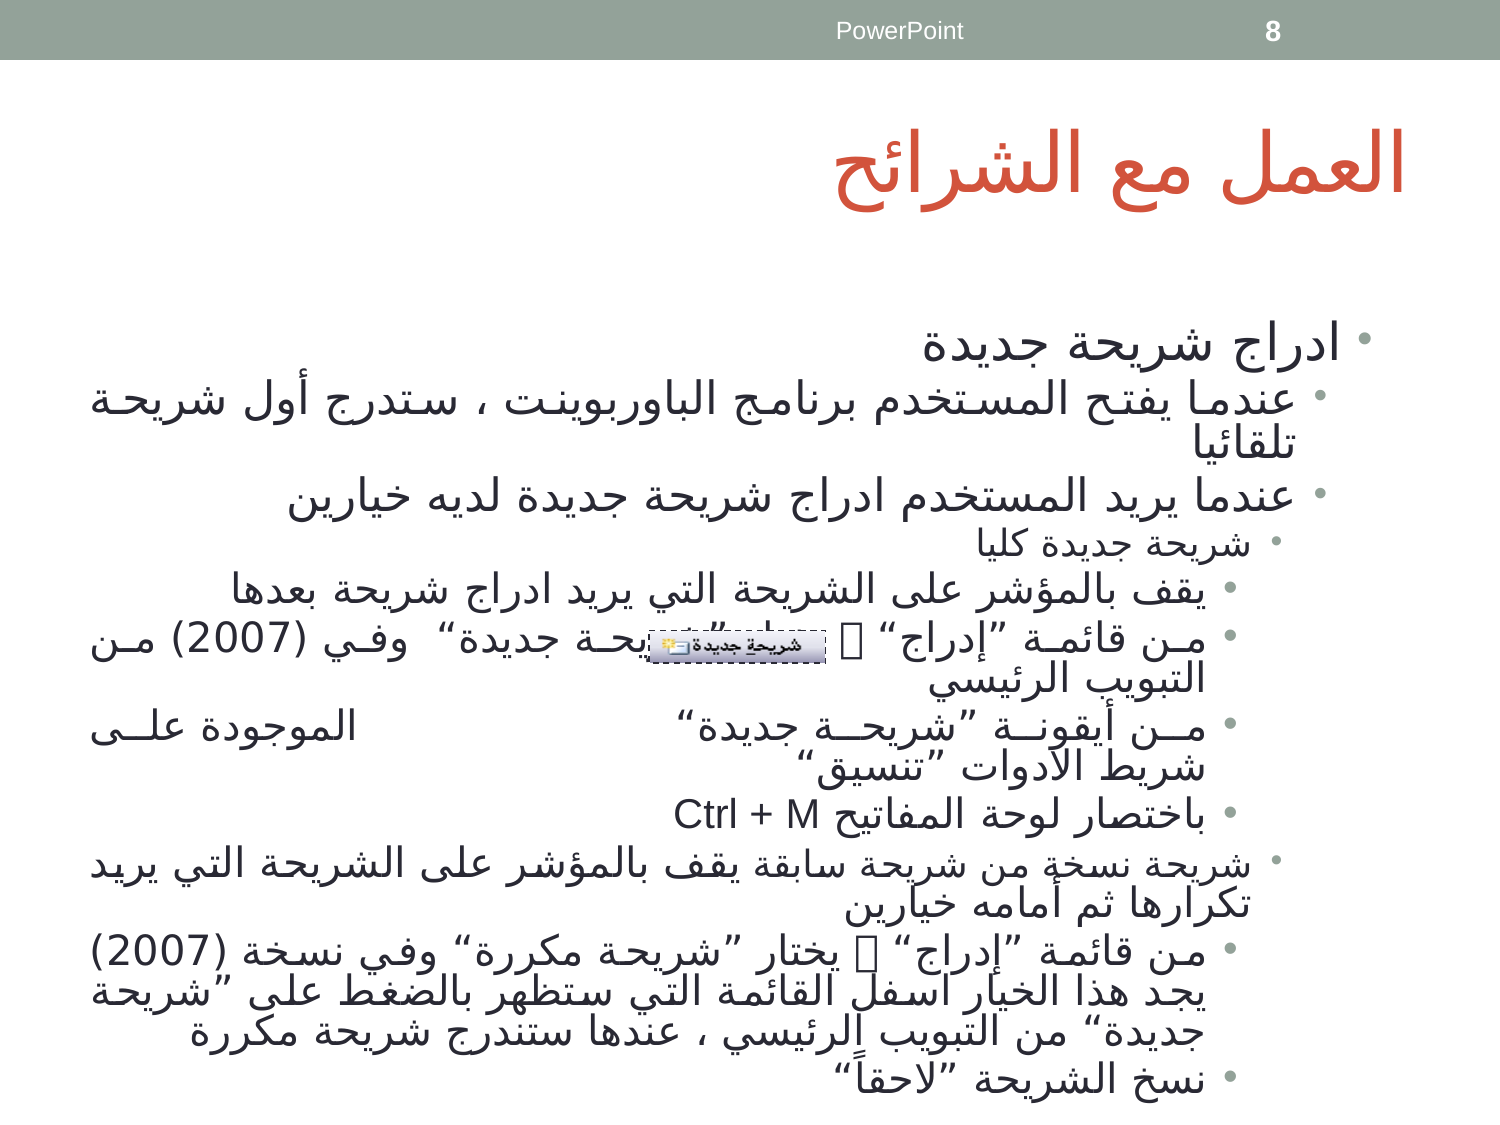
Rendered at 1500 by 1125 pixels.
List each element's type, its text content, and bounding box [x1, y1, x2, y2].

list ادراج شريحة جديدة عندما يفتح المستخدم برنامج الباوربوينت ، ستدرج أول شريحة تلقائيا عندما يريد المستخدم ادراج شريحة جديدة لديه خيارين شريحة جديدة كليا يقف بالمؤشر على الشريحة التي يريد ادراج شريحة بعدها من قائمة ”إدراج“  يختار ”شريحة جديدة“ وفي (2007) من التبويب الرئيسي من أيقونة ”شريحة جديدة“ الموجودة على شريط الادوات ”تنسيق“ باختصار لوحة المفاتيح Ctrl + M شريحة نسخة من شريحة سابقة يقف بالمؤشر على الشريحة التي يريد تكرارها ثم أمامه خيارين من قائمة ”إدراج“  يختار ”شريحة مكررة“ وفي نسخة (2007) يجد هذا الخيار اسفل القائمة التي ستظهر بالضغط على ”شريحة جديدة“ من التبويب الرئيسي ، عندها ستندرج شريحة مكررة نسخ الشريحة ”لاحقاً“ [75, 312, 1388, 1013]
footer PowerPoint [562, 3, 1238, 57]
picture [649, 630, 826, 663]
title العمل مع الشرائح [75, 87, 1425, 250]
slide_number 8 [1250, 3, 1425, 57]
